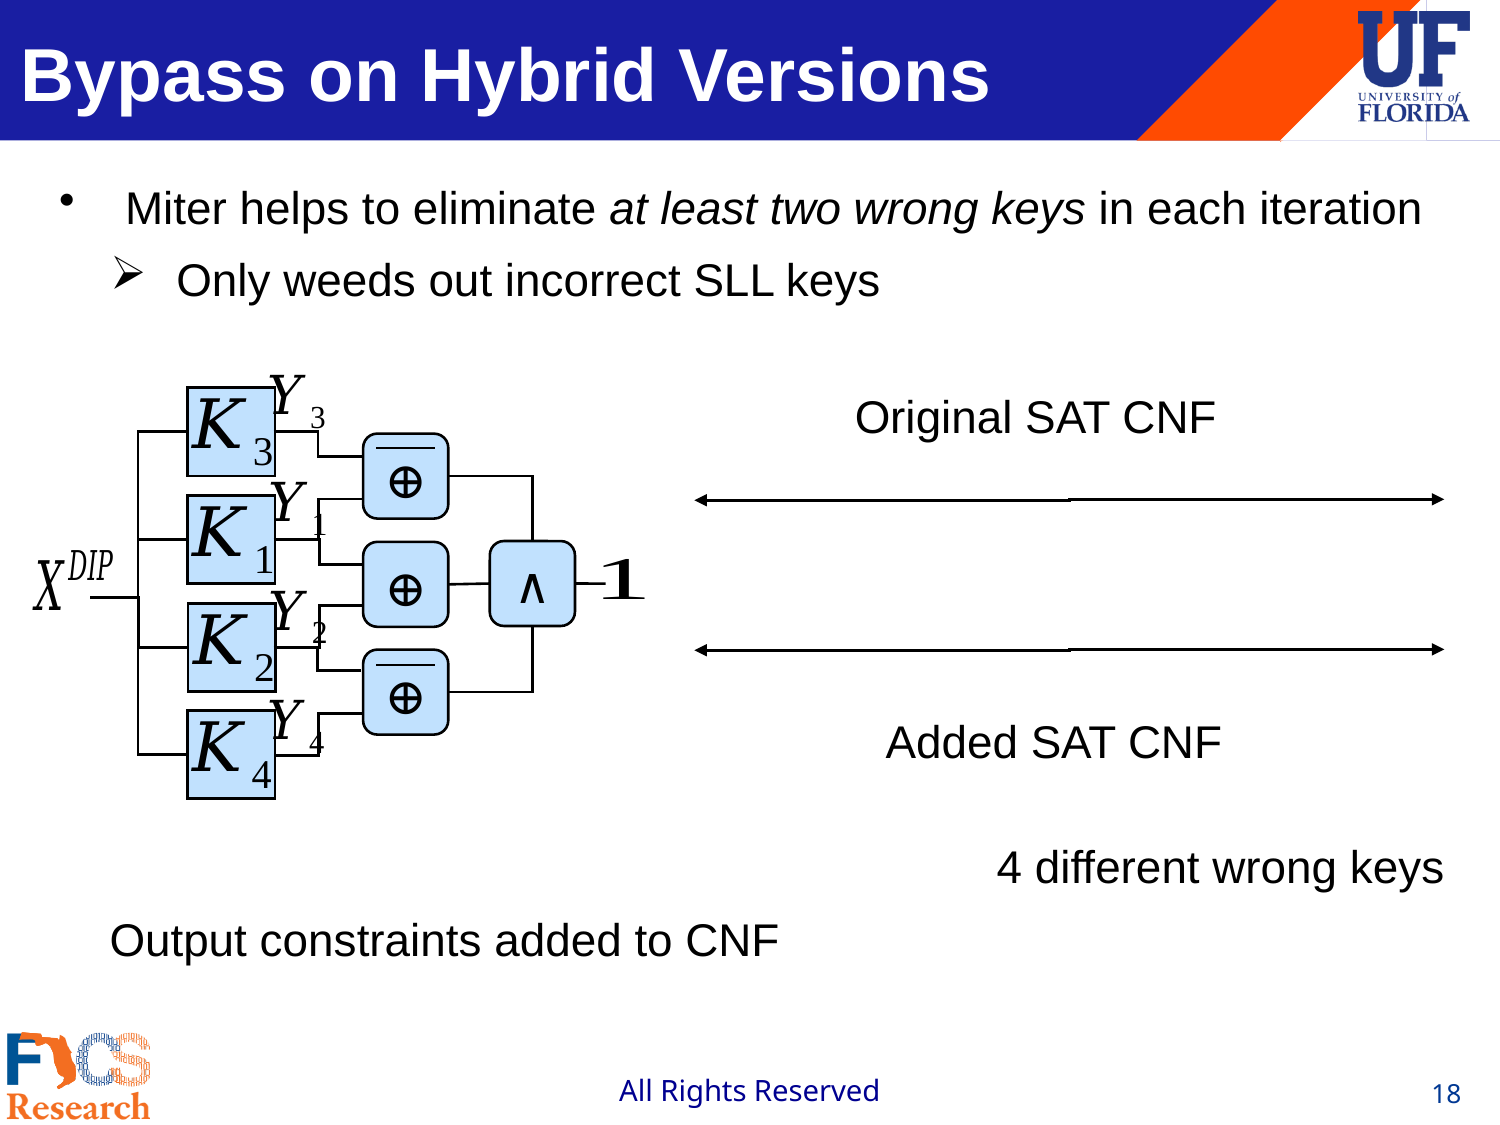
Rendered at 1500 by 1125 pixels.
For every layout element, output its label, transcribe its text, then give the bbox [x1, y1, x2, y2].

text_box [273, 431, 363, 458]
slide_number 18 [1429, 1076, 1464, 1110]
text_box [274, 713, 363, 756]
text_box ⊕ [363, 433, 449, 519]
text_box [274, 498, 363, 540]
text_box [448, 475, 533, 541]
text_box ⊕ [363, 649, 449, 735]
text_box Original SAT CNF [1080, 379, 1226, 451]
list Miter helps to eliminate at least two wrong keys in each iteration Only weeds out incorrect SLL keys [22, 177, 1063, 430]
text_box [274, 605, 363, 642]
text_box Original SAT CNF [846, 379, 1062, 451]
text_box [448, 626, 533, 693]
list Miter helps to eliminate at least two wrong keys in each iteration Only weeds out incorrect SLL keys [1079, 177, 1471, 430]
text_box Added SAT CNF [1080, 704, 1231, 777]
text_box ∧ [489, 541, 575, 626]
title Bypass on Hybrid Versions [0, 0, 1347, 143]
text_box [273, 543, 363, 565]
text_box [89, 431, 189, 598]
picture [1358, 11, 1470, 122]
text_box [273, 647, 362, 671]
text_box ⊕ [363, 541, 449, 627]
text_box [89, 603, 189, 755]
text_box Added SAT CNF [877, 704, 1062, 777]
